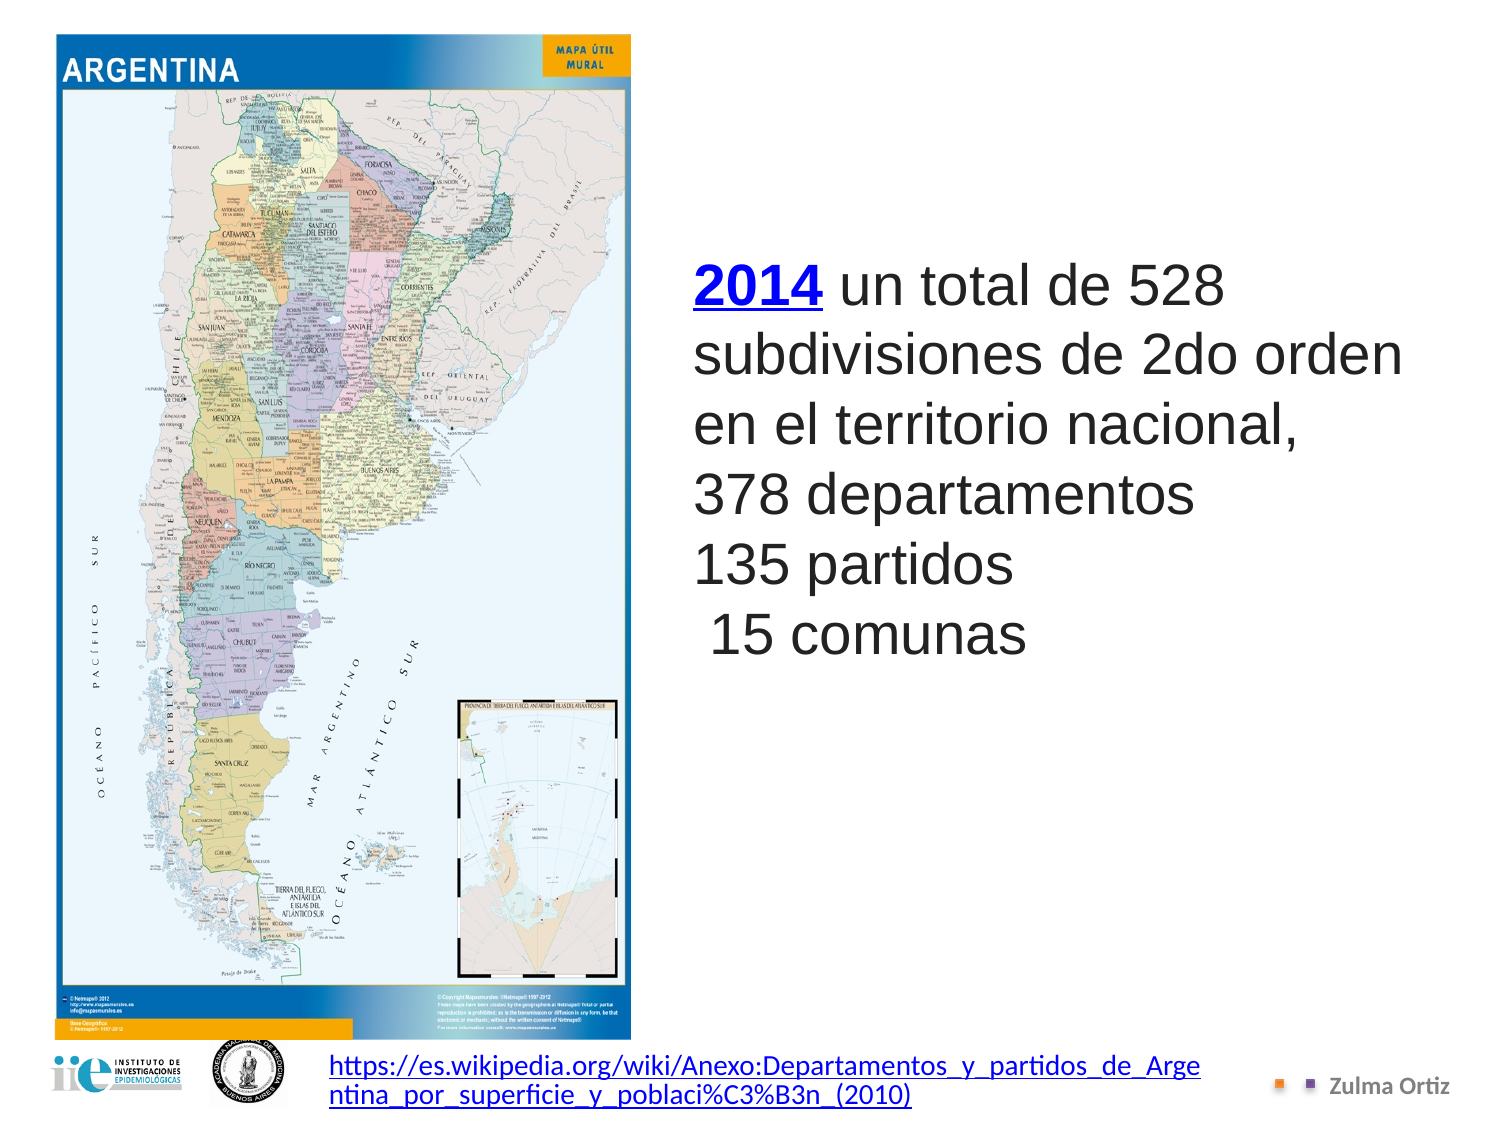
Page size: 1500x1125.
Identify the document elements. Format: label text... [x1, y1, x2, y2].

picture [0, 33, 631, 1108]
list 2014 un total de 528 subdivisiones de 2do orden en el territorio nacional, 378 departamentos 135 partidos 15 comunas [678, 239, 1436, 982]
text_box https://es.wikipedia.org/wiki/Anexo:Departamentos_y_partidos_de_Argentina_por_superficie_y_poblaci%C3%B3n_(2010) [313, 1039, 1226, 1089]
